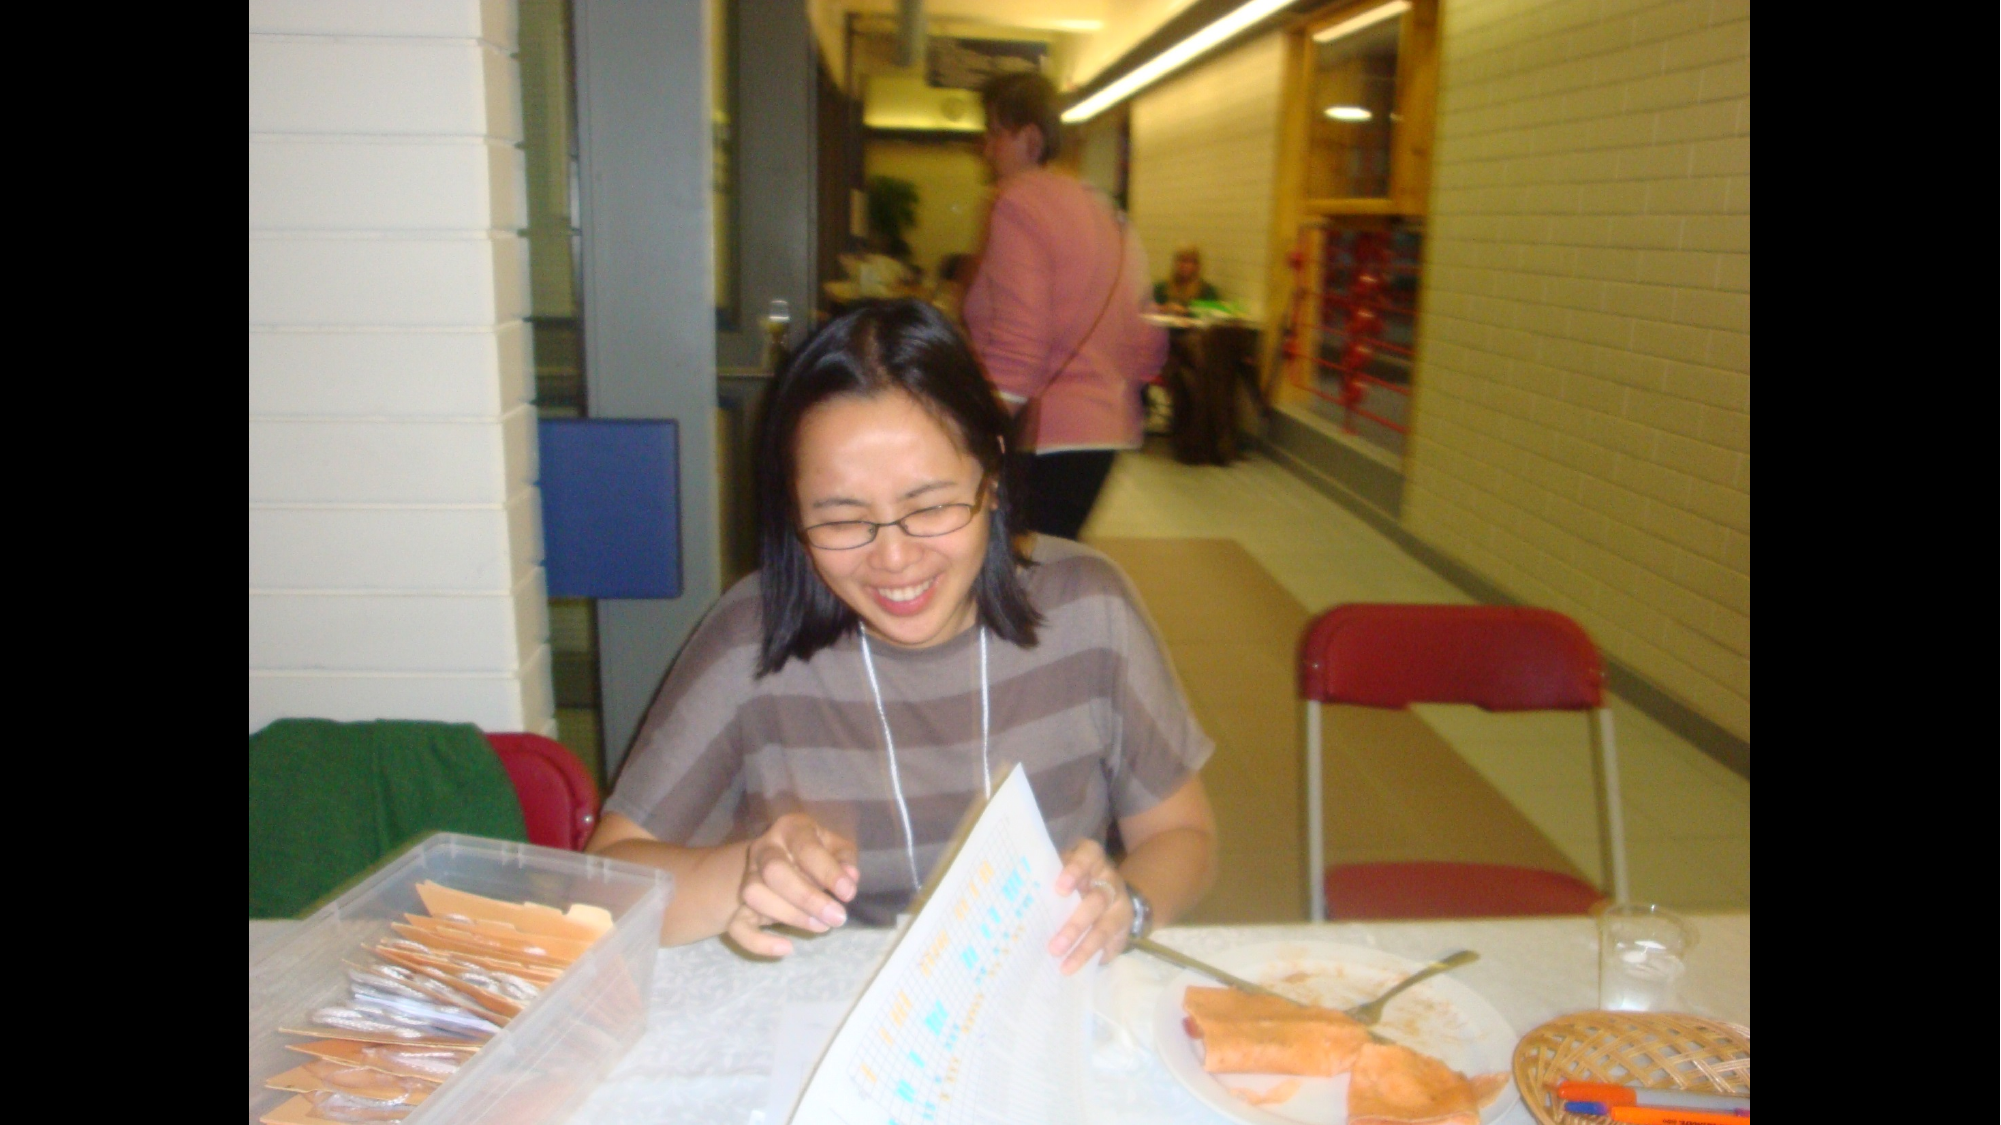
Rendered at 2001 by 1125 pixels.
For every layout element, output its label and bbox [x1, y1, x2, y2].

picture [249, 0, 1750, 1125]
